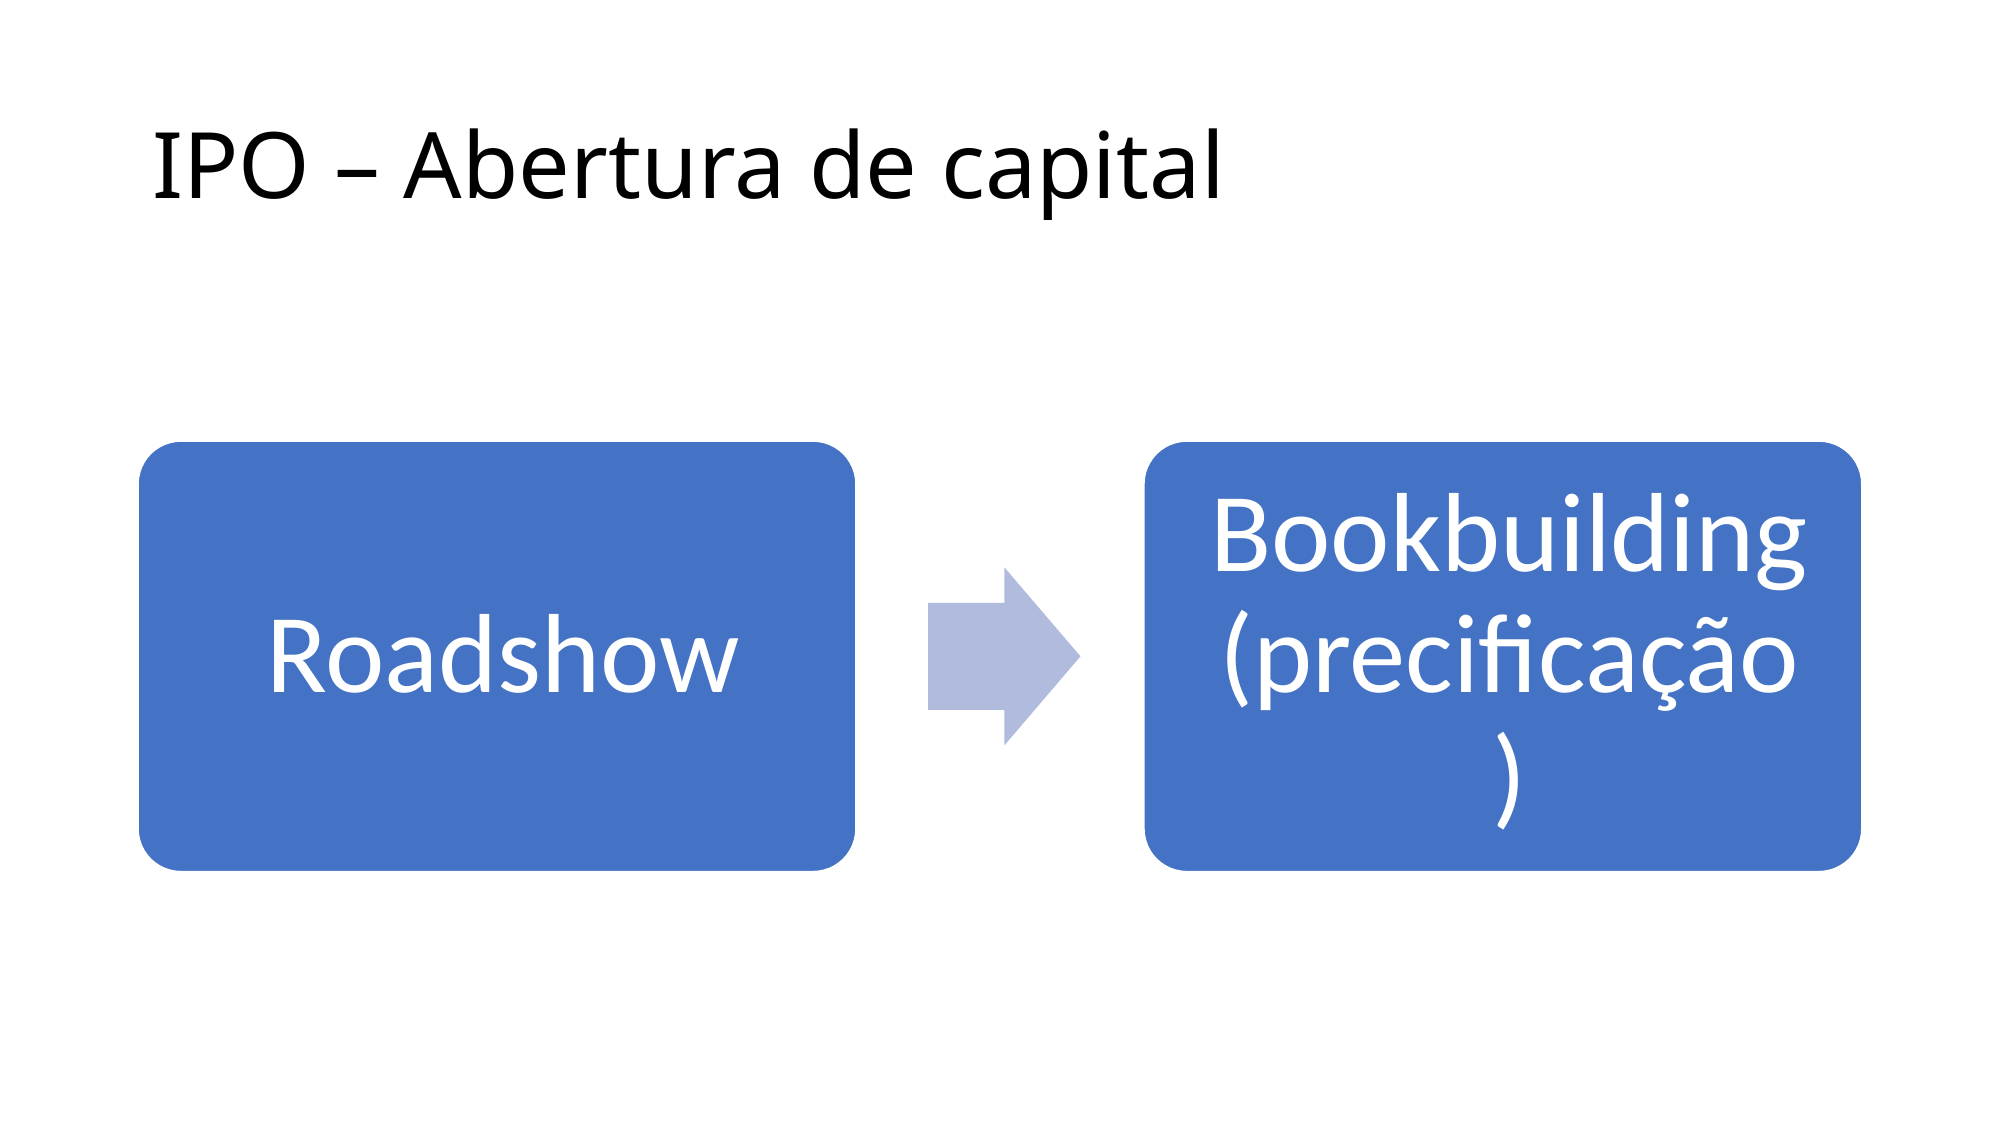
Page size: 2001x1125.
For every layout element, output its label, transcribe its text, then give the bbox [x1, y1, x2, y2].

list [137, 299, 1863, 1014]
title IPO – Abertura de capital [137, 59, 1863, 278]
